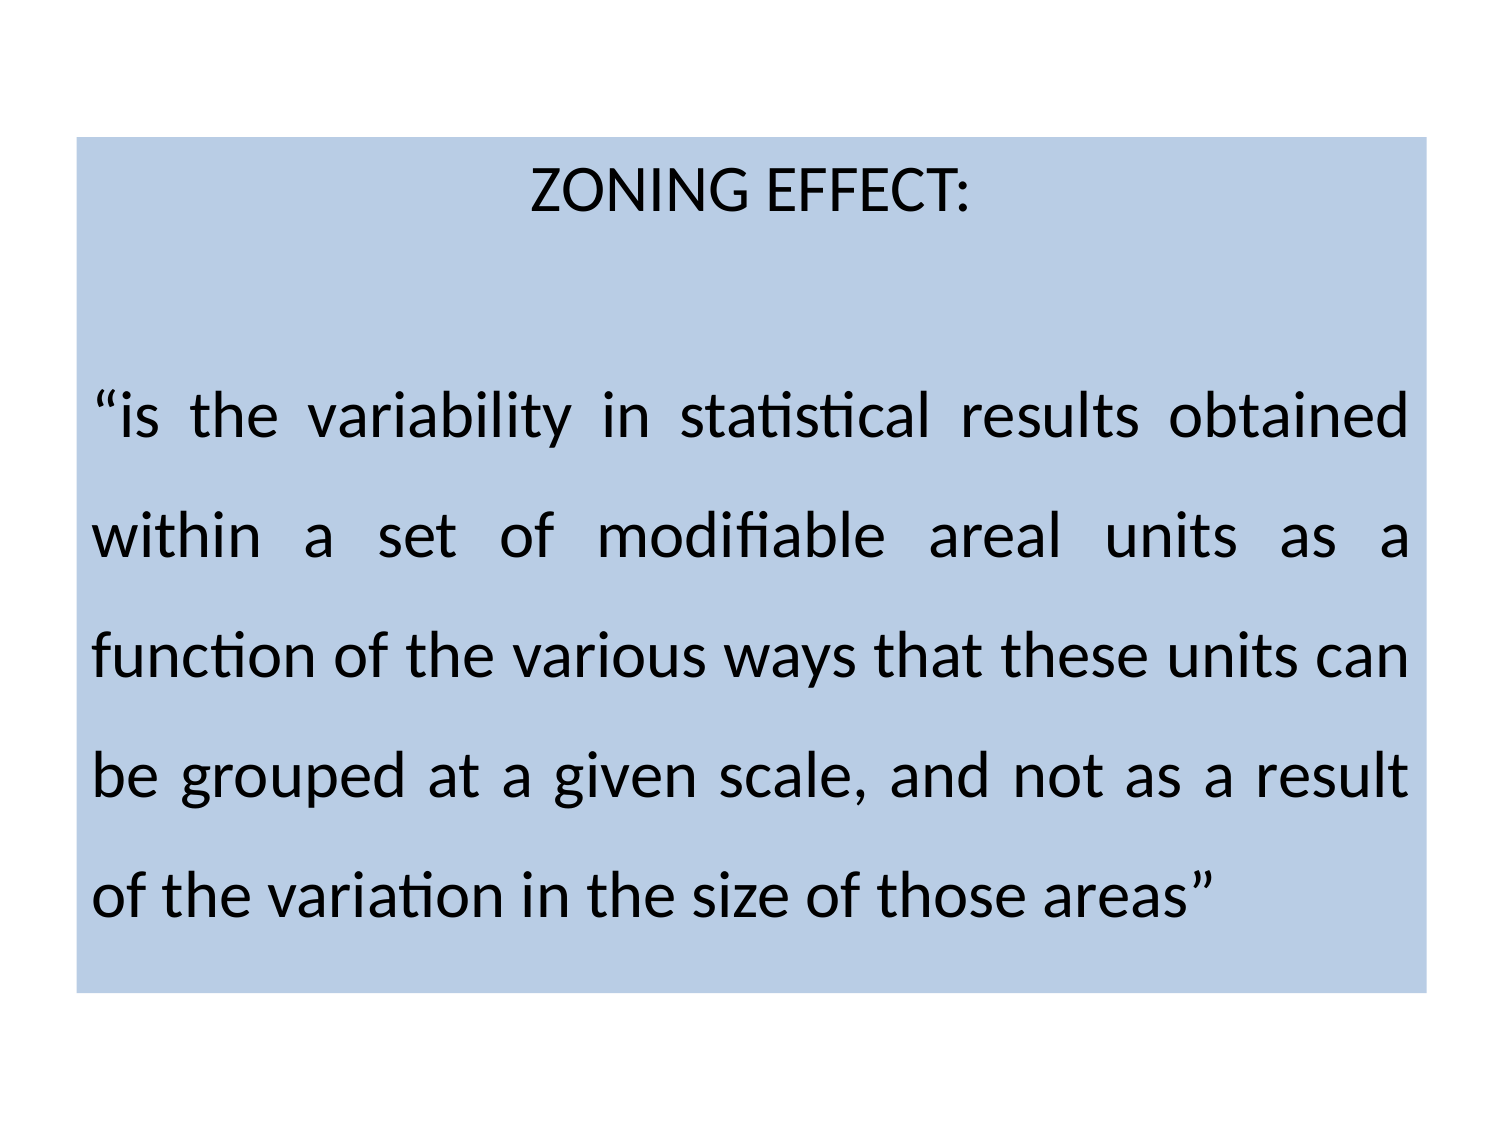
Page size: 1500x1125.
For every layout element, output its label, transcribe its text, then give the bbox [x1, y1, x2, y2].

list ZONING EFFECT: “is the variability in statistical results obtained within a set of modiﬁable areal units as a function of the various ways that these units can be grouped at a given scale, and not as a result of the variation in the size of those areas” [76, 137, 1427, 994]
